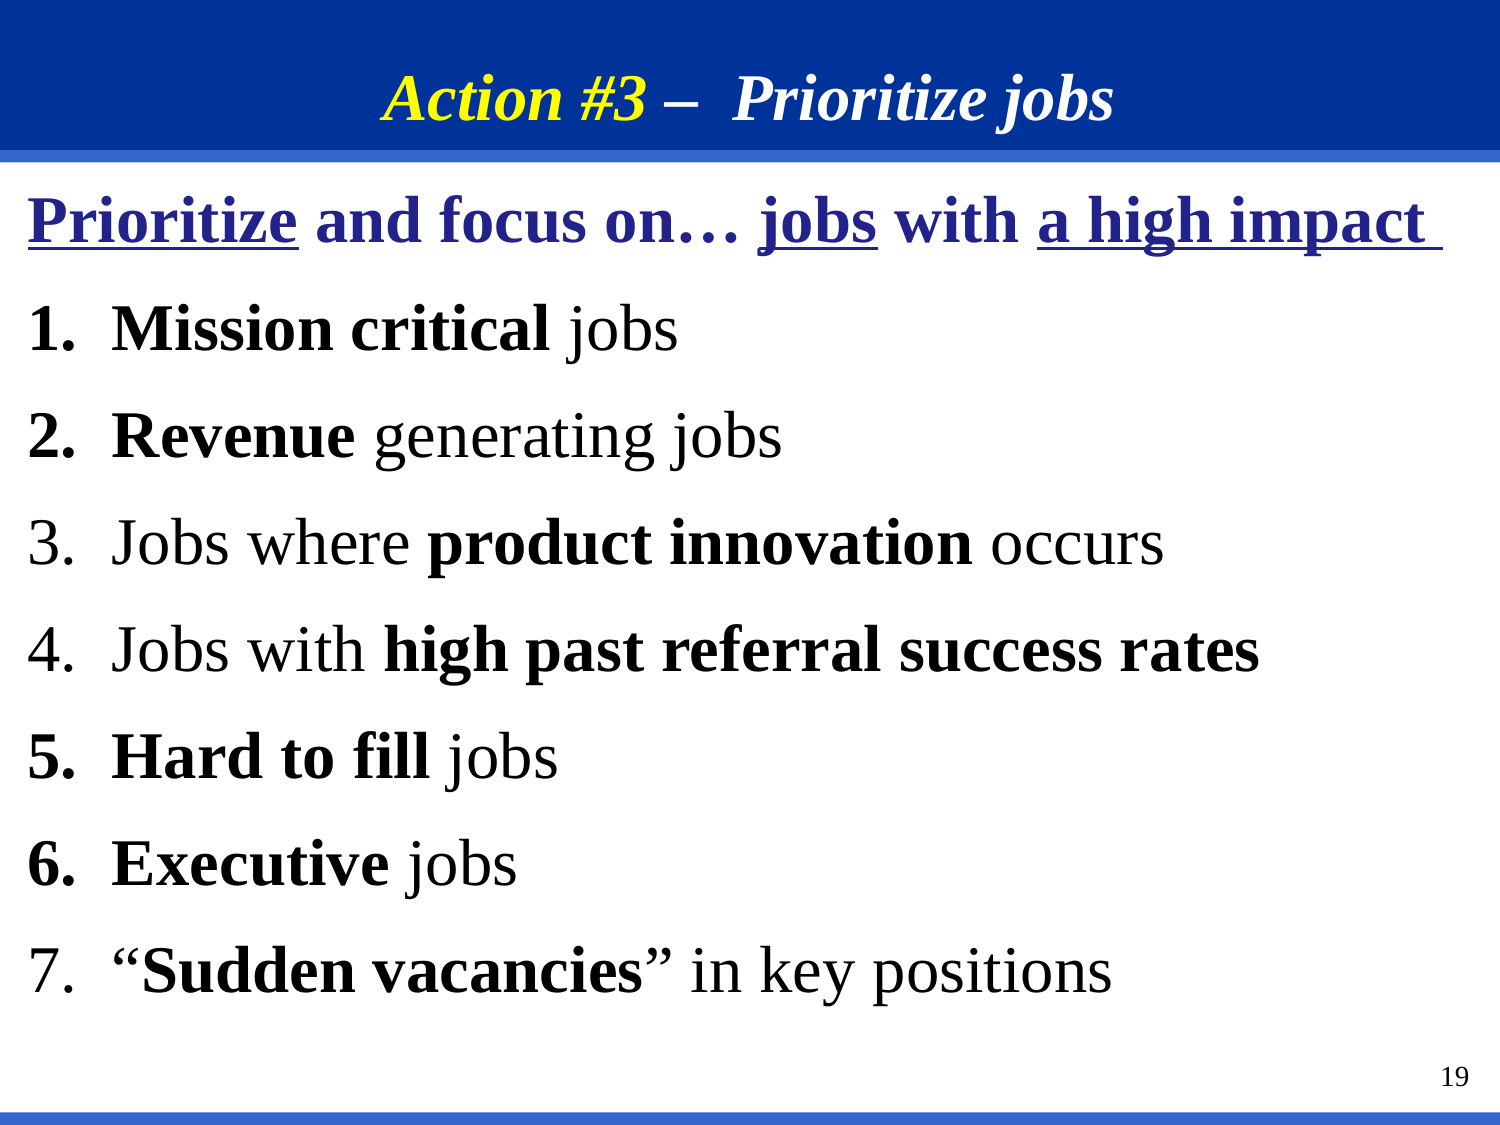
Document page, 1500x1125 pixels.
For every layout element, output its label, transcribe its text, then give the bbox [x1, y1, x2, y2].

list Prioritize and focus on… jobs with a high impact Mission critical jobs Revenue generating jobs Jobs where product innovation occurs Jobs with high past referral success rates Hard to fill jobs Executive jobs “Sudden vacancies” in key positions [12, 168, 1488, 1125]
slide_number 19 [1488, 1049, 1500, 1125]
title Action #3 – Prioritize jobs [0, 50, 1500, 150]
